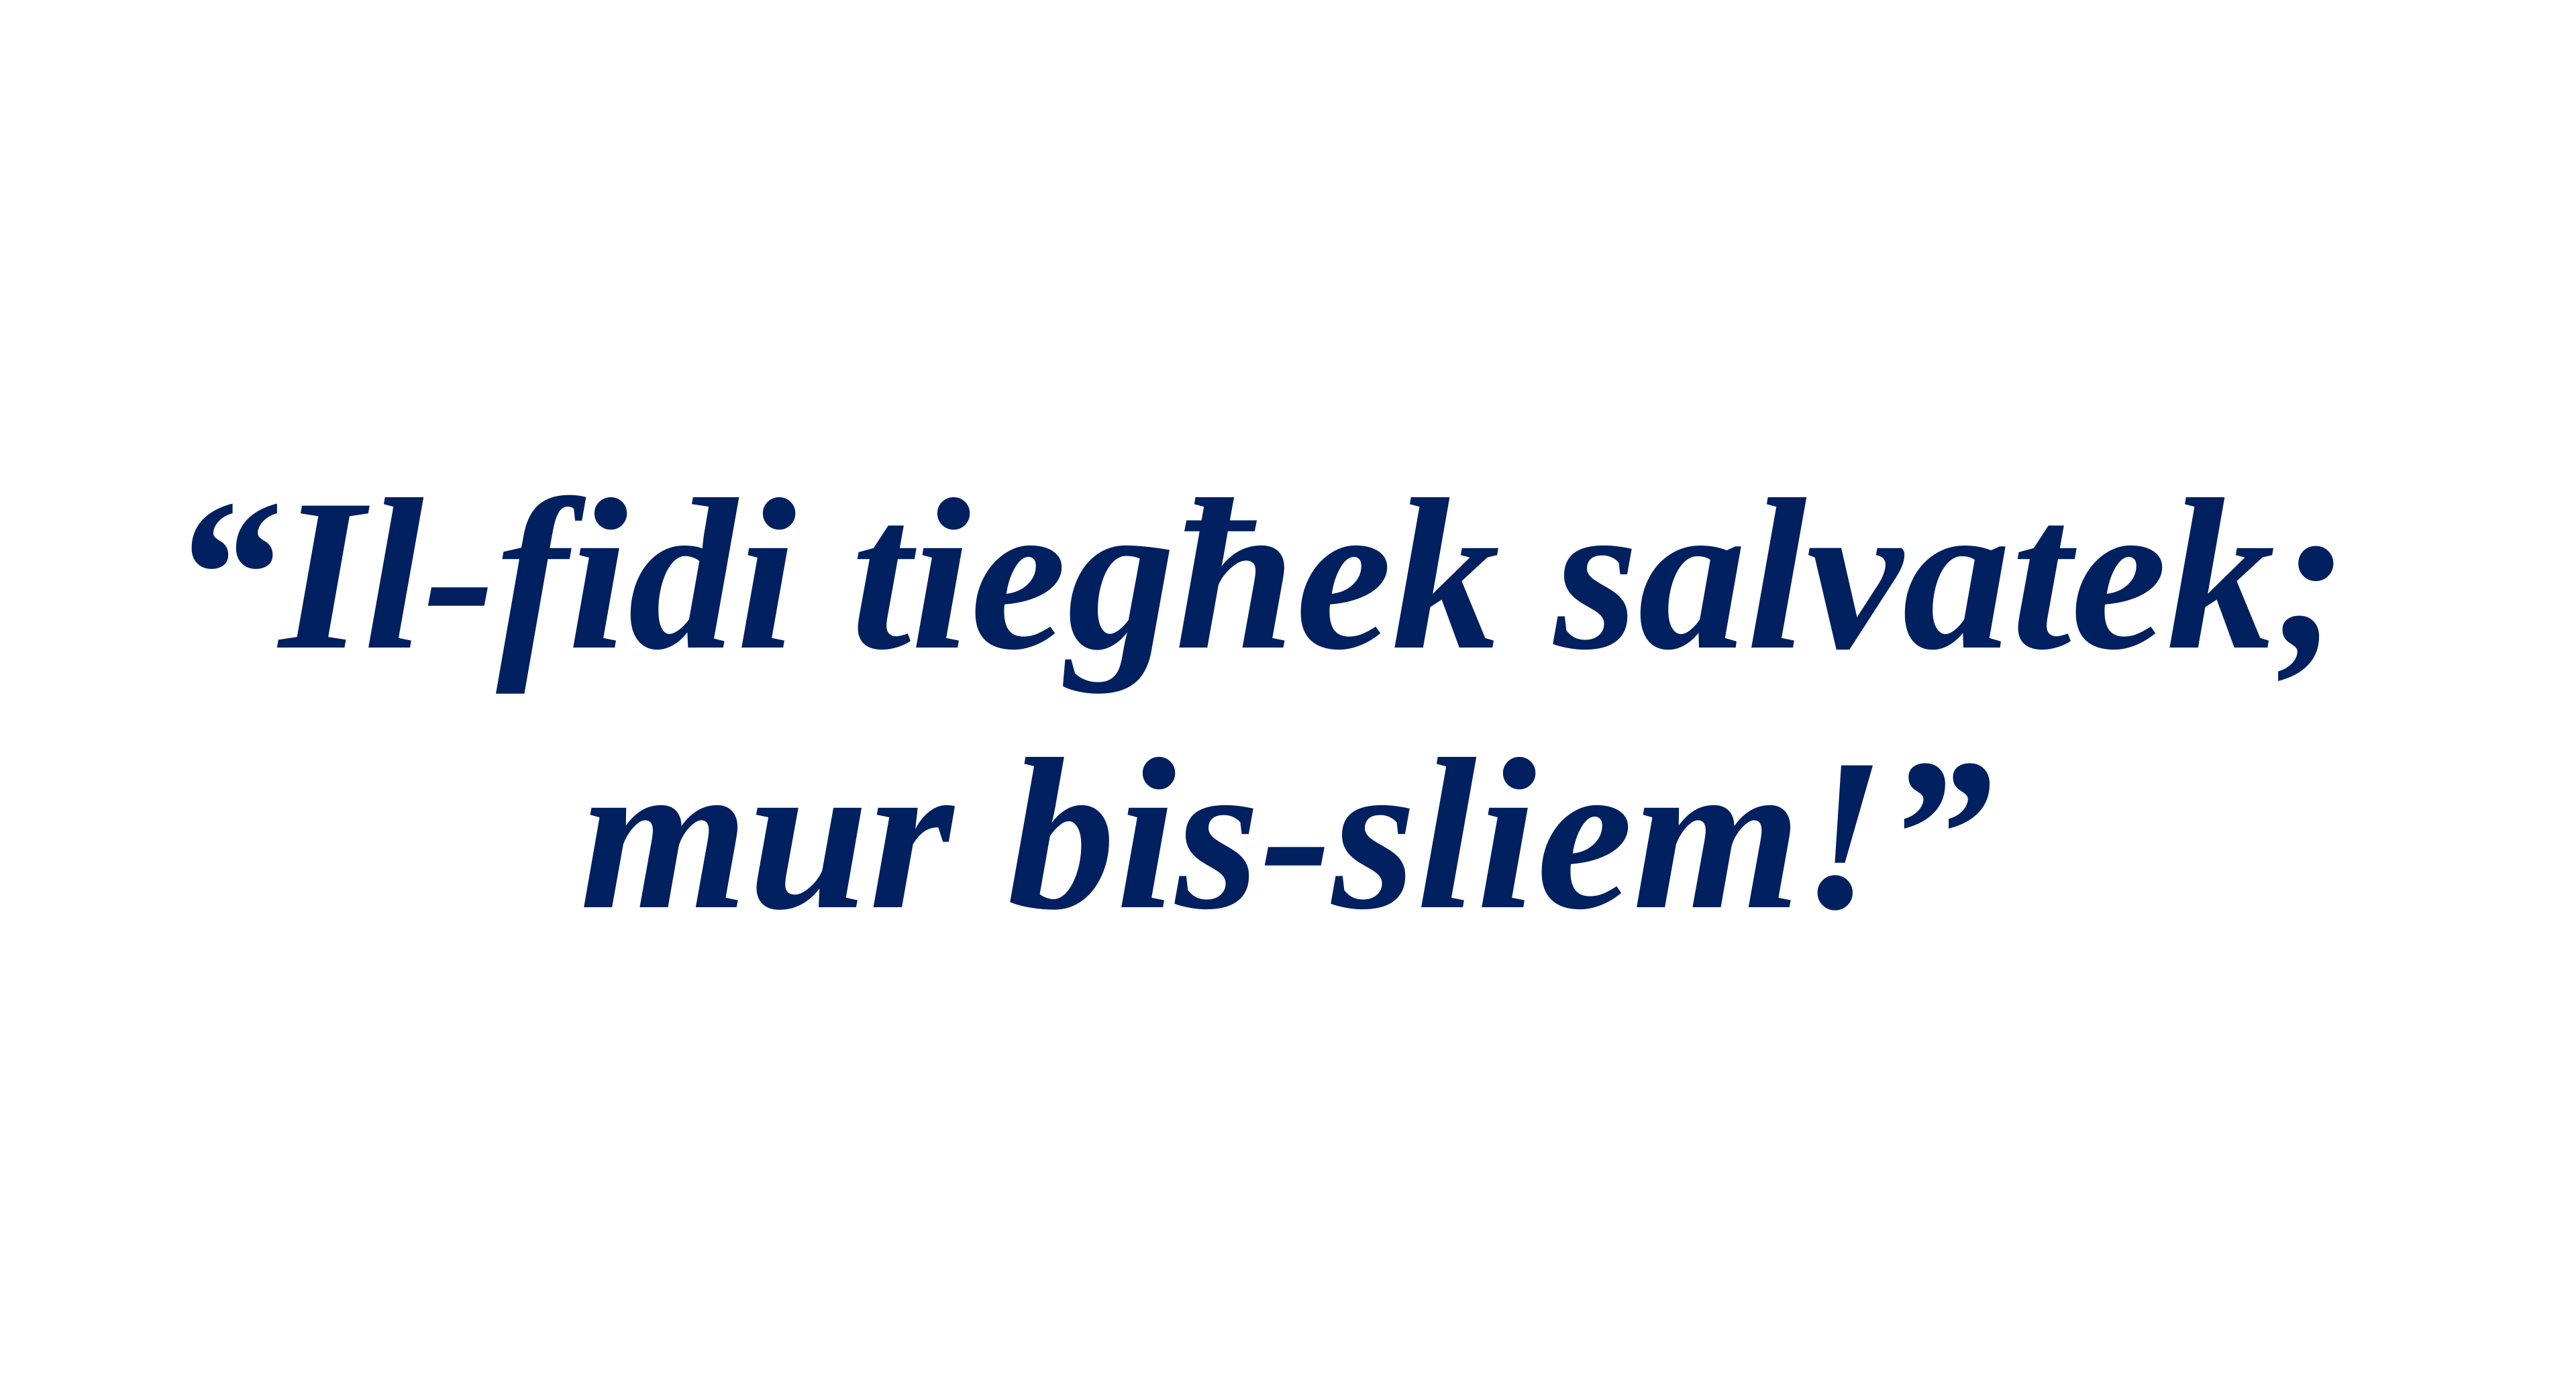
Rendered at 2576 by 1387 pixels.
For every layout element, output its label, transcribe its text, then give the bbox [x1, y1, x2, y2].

text_box “Il-fidi tiegħek salvatek; mur bis-sliem!” [49, 425, 2526, 956]
